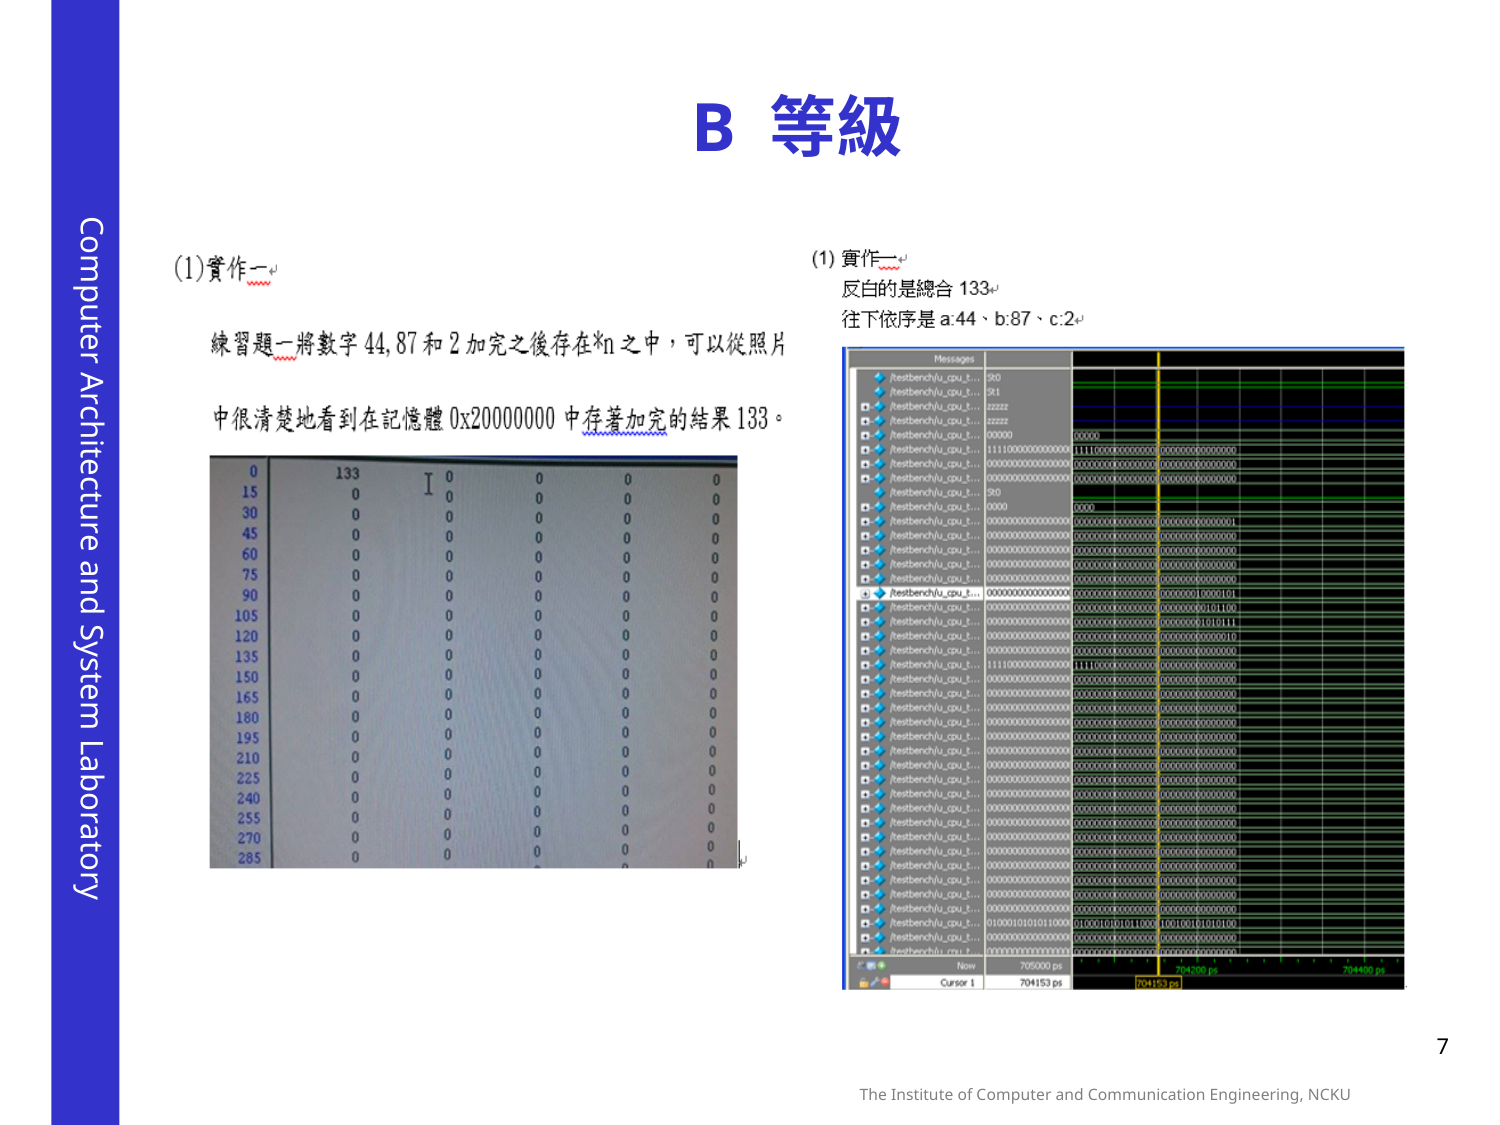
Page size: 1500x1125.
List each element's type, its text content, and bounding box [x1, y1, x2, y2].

picture [808, 243, 1407, 995]
picture [170, 243, 791, 879]
slide_number 7 [1151, 1024, 1465, 1101]
title B 等級 [135, 30, 1460, 219]
